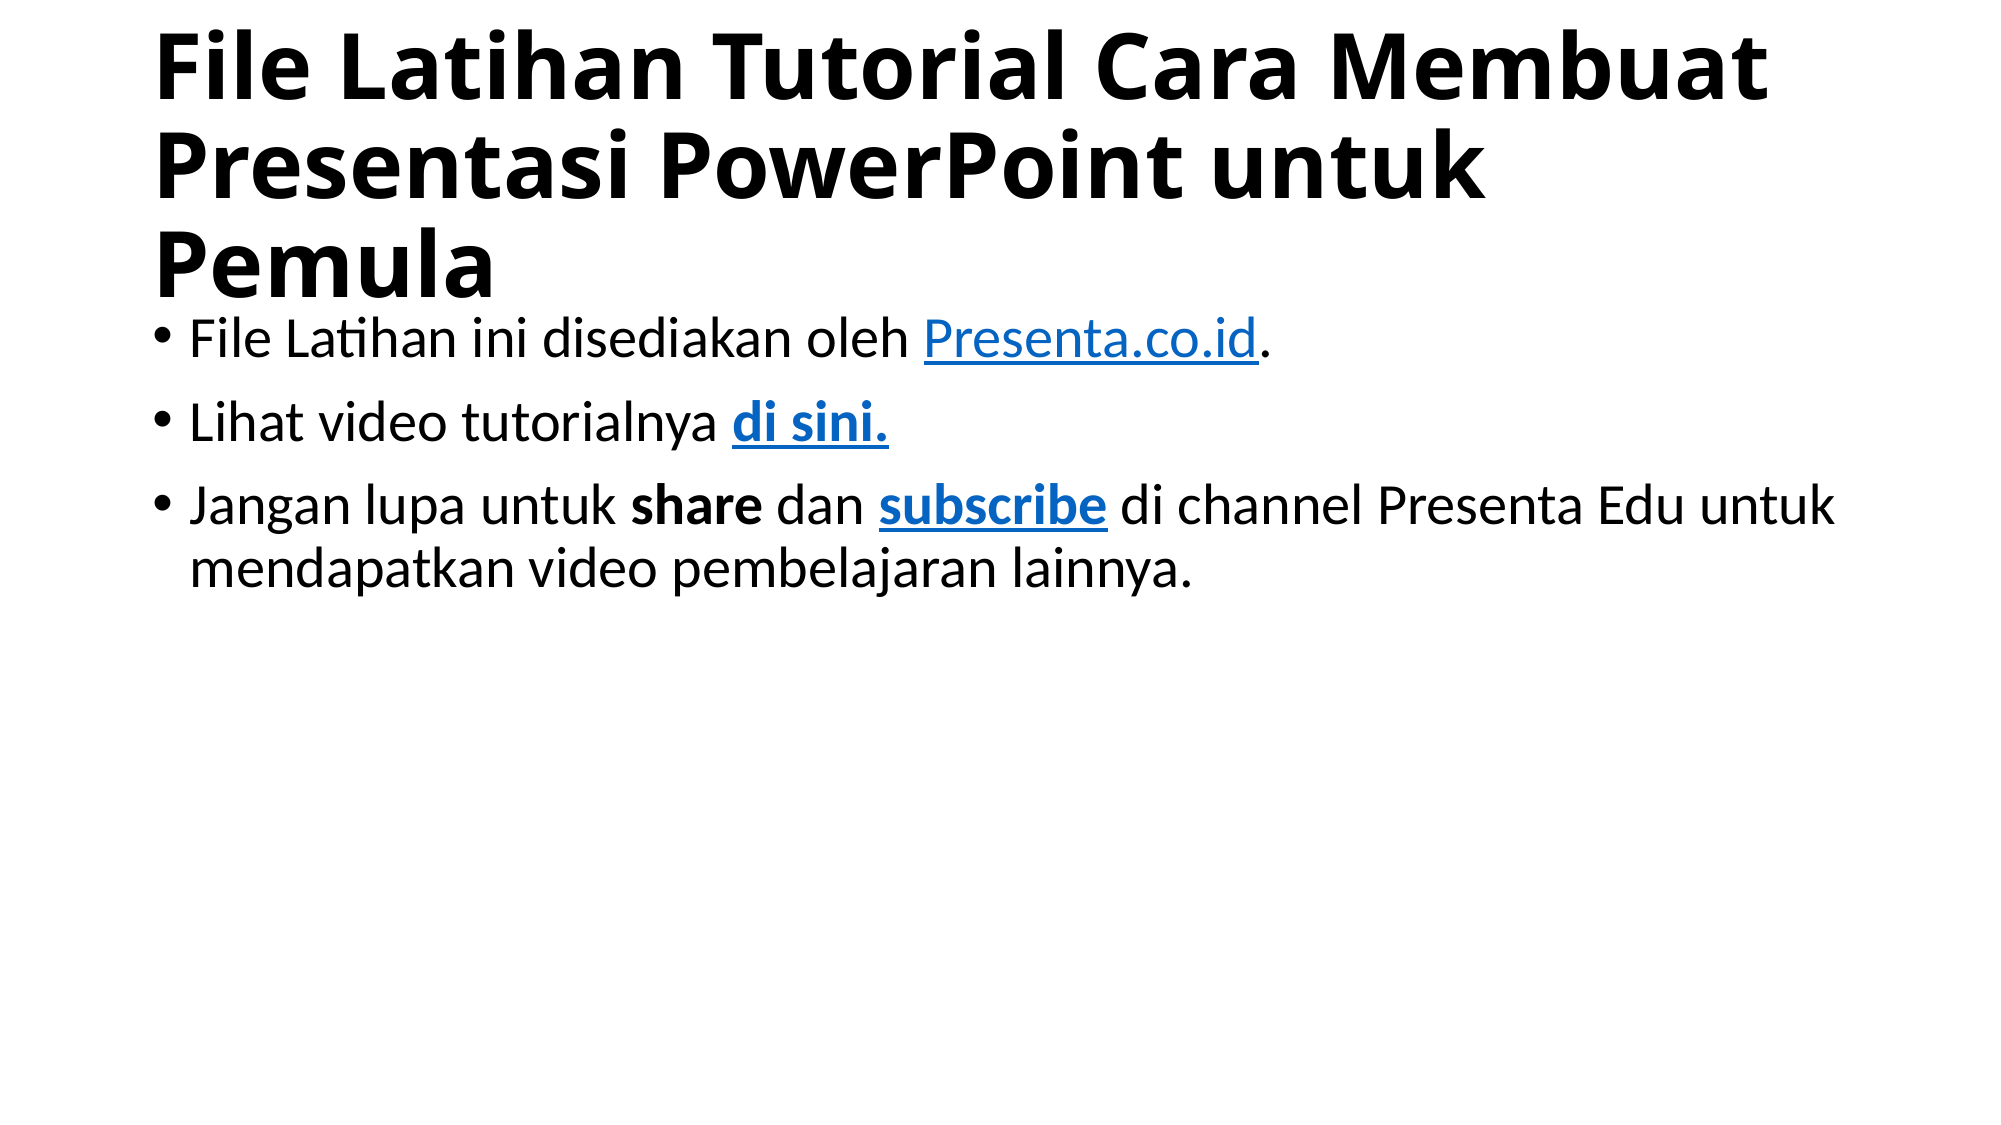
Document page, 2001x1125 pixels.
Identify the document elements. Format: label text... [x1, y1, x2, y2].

list File Latihan ini disediakan oleh Presenta.co.id. Lihat video tutorialnya di sini. Jangan lupa untuk share dan subscribe di channel Presenta Edu untuk mendapatkan video pembelajaran lainnya. [137, 299, 1863, 1014]
title File Latihan Tutorial Cara Membuat Presentasi PowerPoint untuk Pemula [137, 59, 1863, 278]
